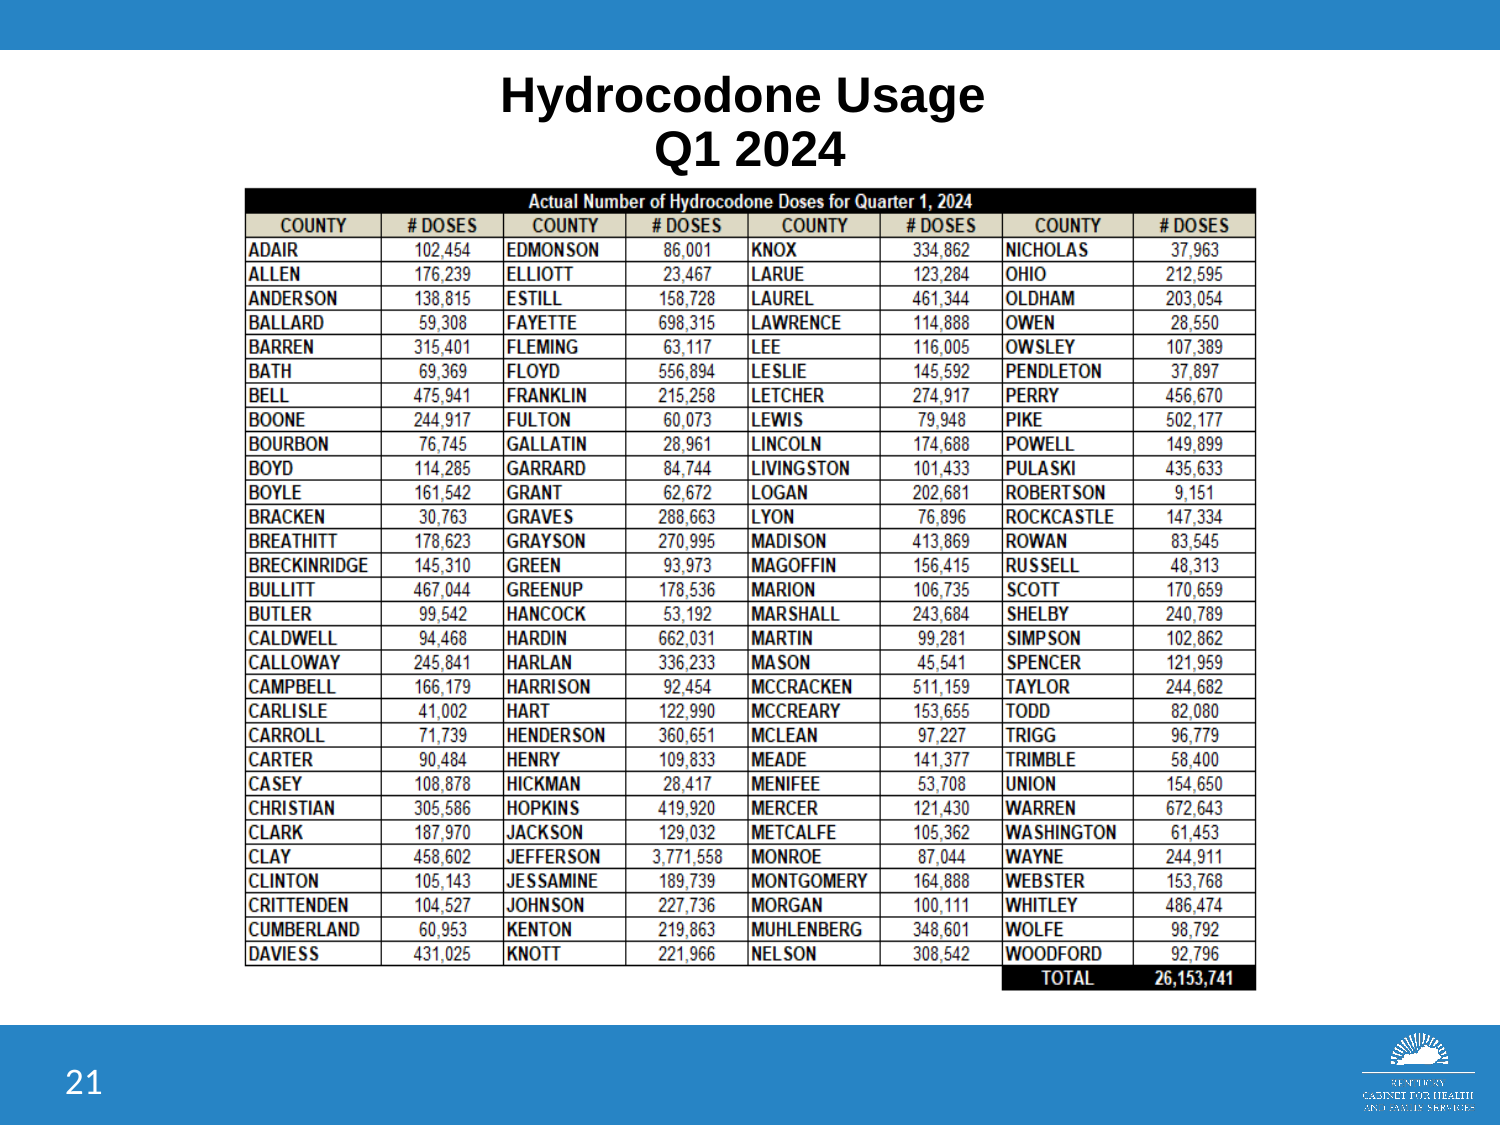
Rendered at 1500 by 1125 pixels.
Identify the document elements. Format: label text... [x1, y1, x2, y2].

text_box Hydrocodone Usage Q1 2024 [0, 51, 1500, 185]
slide_number 21 [50, 1050, 400, 1110]
picture [239, 184, 1261, 996]
picture [1362, 1033, 1475, 1111]
